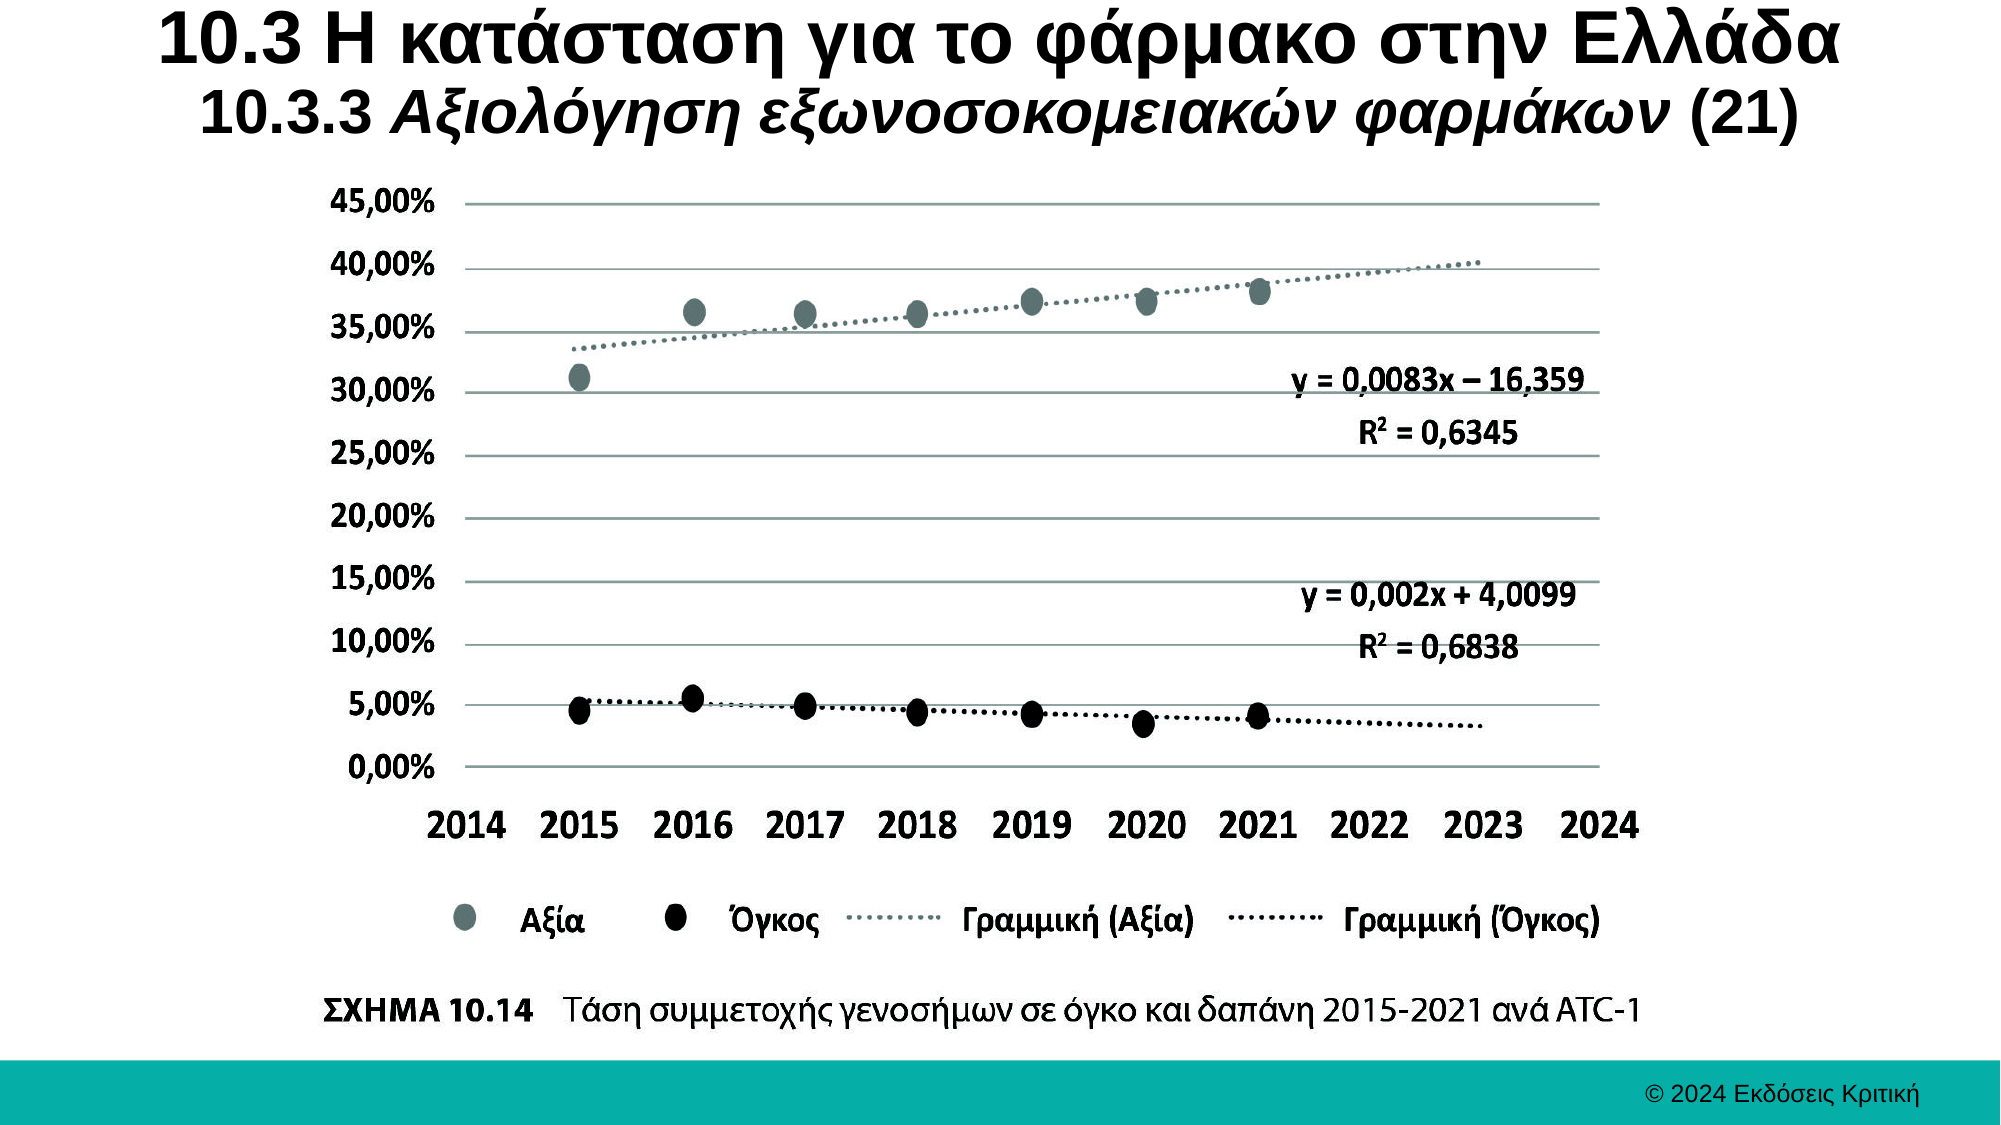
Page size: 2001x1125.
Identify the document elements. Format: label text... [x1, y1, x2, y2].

picture [303, 164, 1697, 1045]
title 10.3 Η κατάσταση για το φάρμακο στην Ελλάδα 10.3.3 Αξιολόγηση εξωνοσοκομειακών φαρμάκων (21) [88, 0, 1912, 155]
text_box © 2024 Εκδόσεις Κριτική [1630, 1070, 2000, 1115]
text_box [0, 1059, 2000, 1125]
